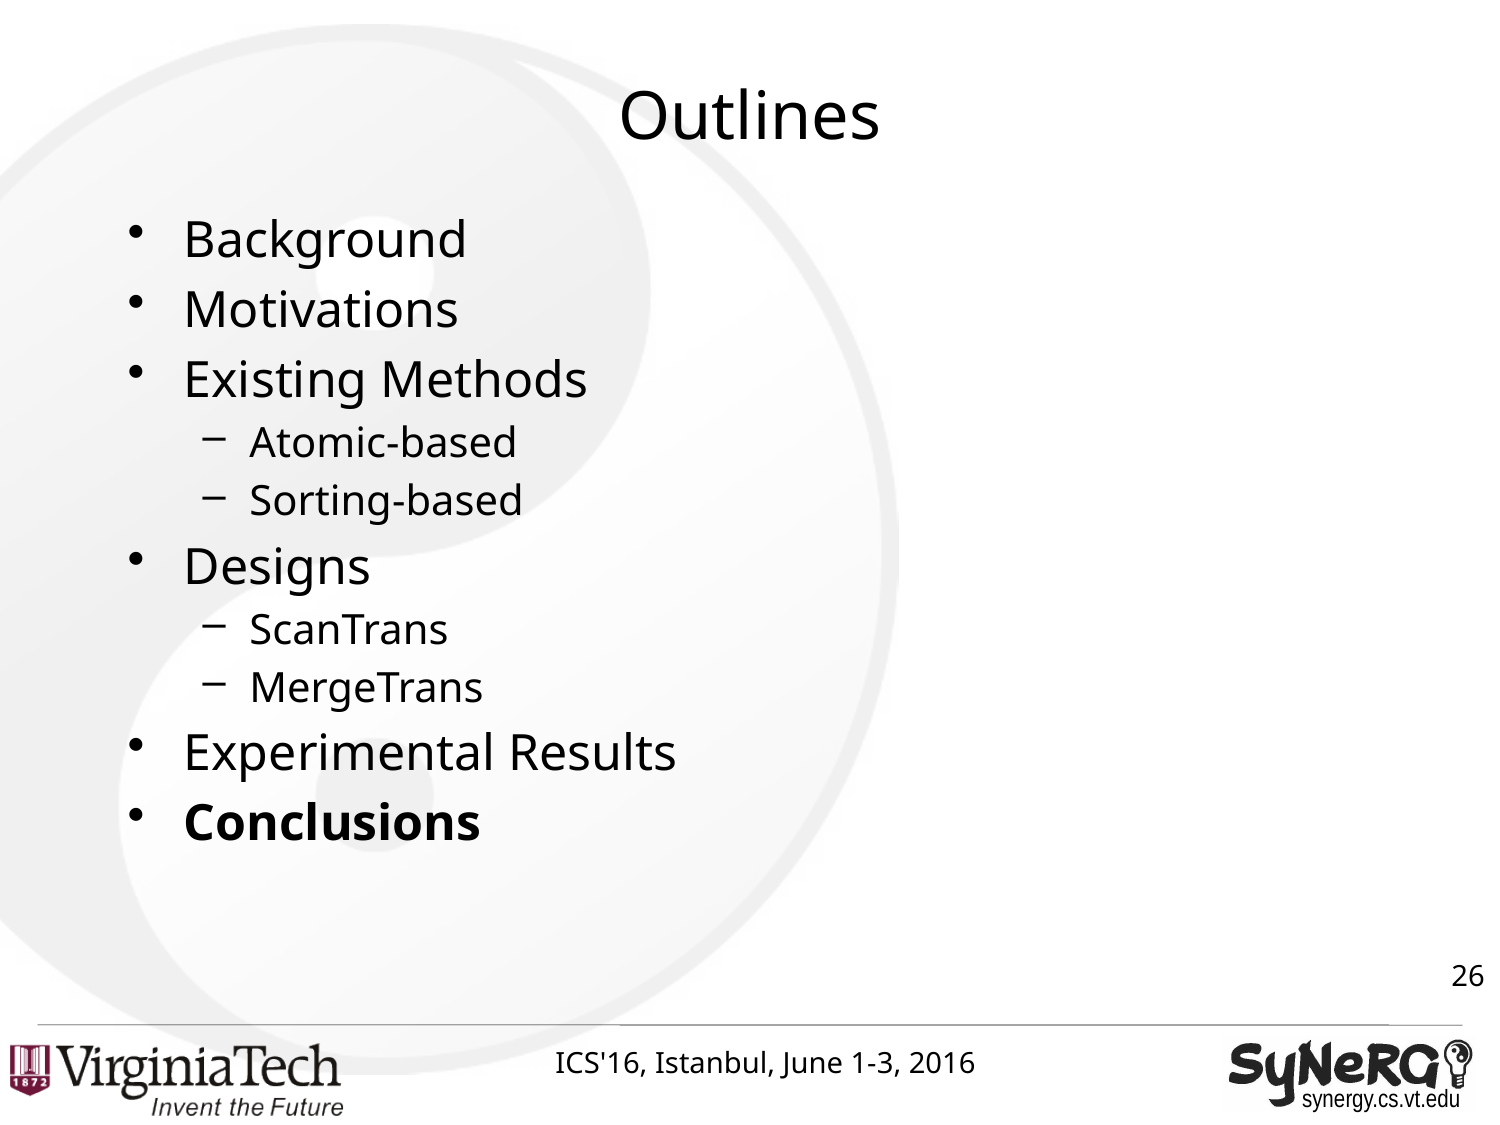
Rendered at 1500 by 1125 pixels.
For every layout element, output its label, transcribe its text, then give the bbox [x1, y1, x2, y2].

slide_number 26 [1424, 949, 1500, 1026]
list Background Motivations Existing Methods Atomic-based Sorting-based Designs ScanTrans MergeTrans Experimental Results Conclusions [112, 199, 1388, 951]
footer ICS'16, Istanbul, June 1-3, 2016 [384, 1036, 1148, 1087]
picture [0, 1033, 350, 1124]
picture [1355, 1095, 1360, 1105]
picture [1222, 1035, 1476, 1111]
title Outlines [112, 49, 1388, 176]
